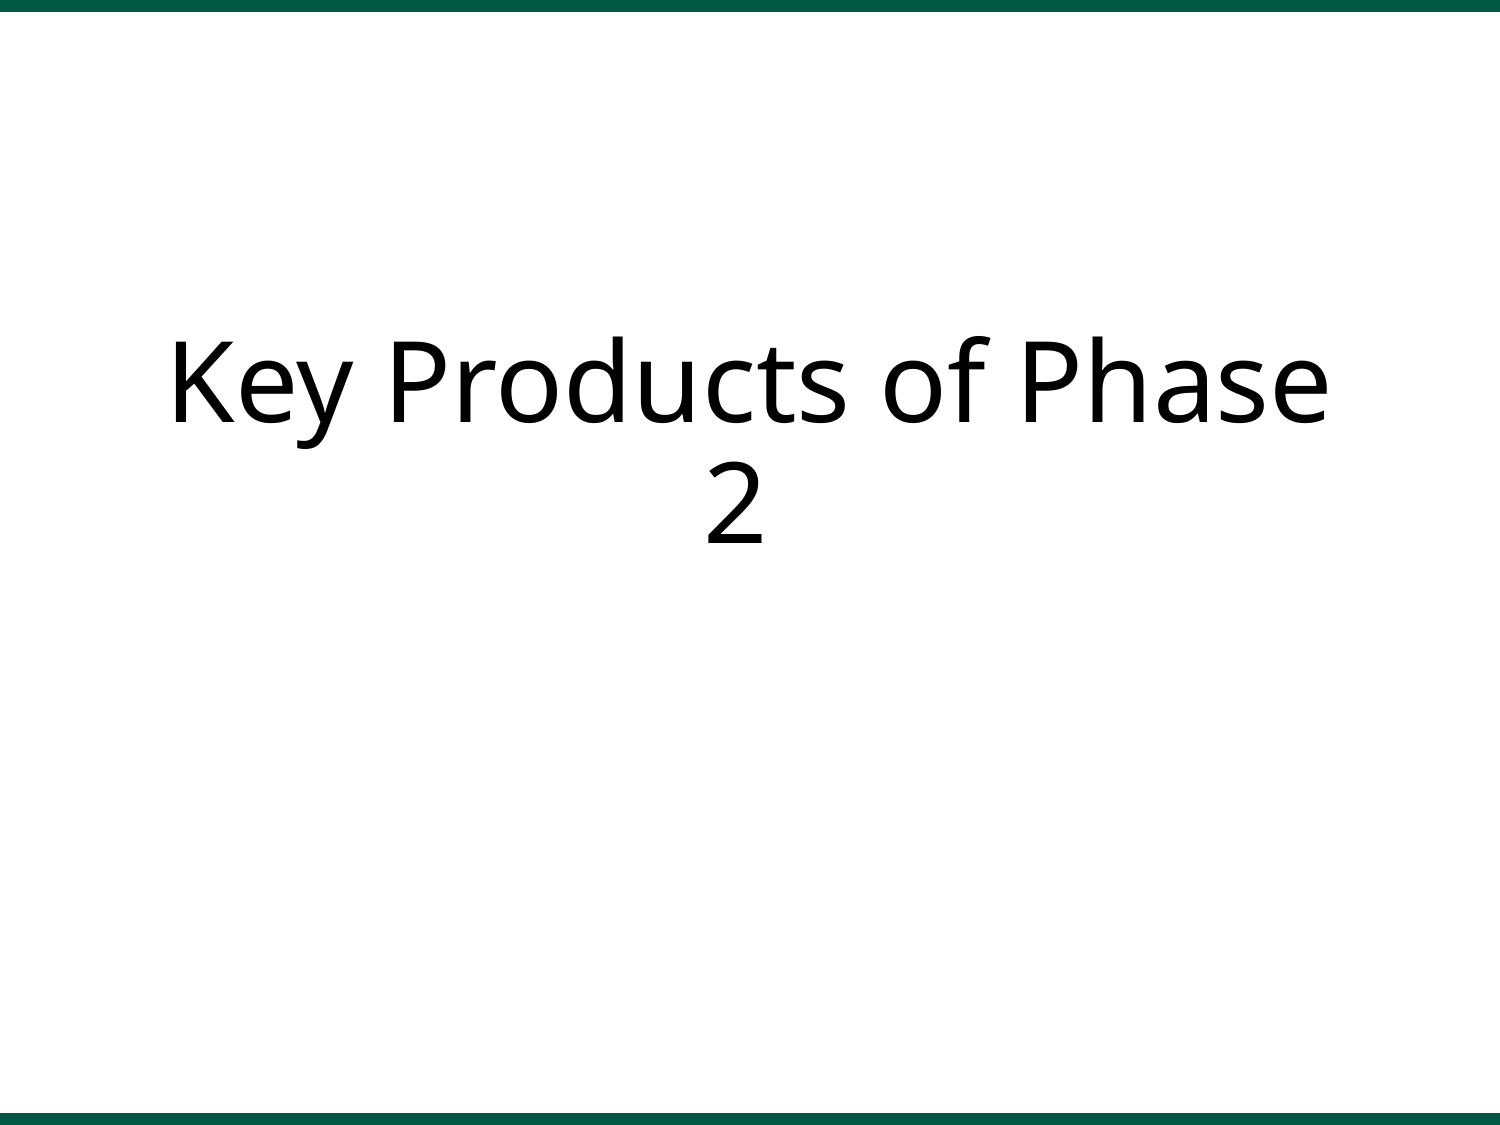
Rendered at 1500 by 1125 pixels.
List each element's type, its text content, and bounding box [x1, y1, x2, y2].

title Key Products of Phase 2 [112, 184, 1388, 576]
